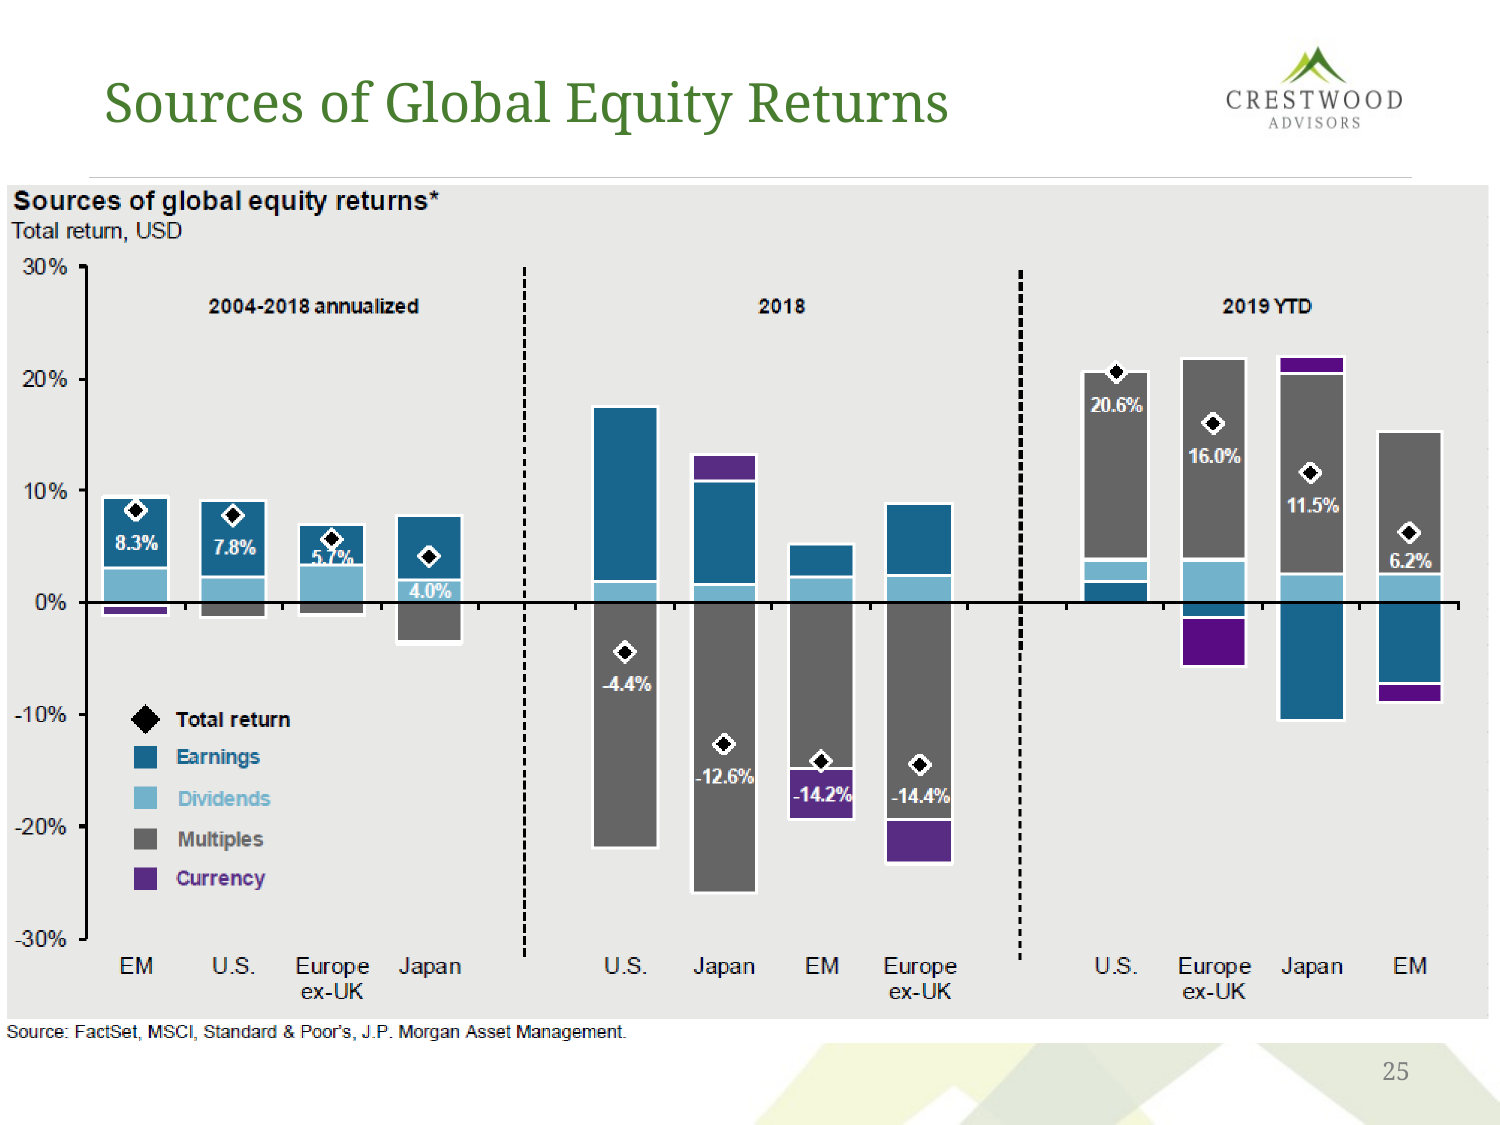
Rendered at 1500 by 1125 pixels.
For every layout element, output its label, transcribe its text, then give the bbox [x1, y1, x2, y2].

picture [0, 185, 1500, 1125]
slide_number 25 [1074, 1051, 1425, 1103]
title Sources of Global Equity Returns [89, 45, 1189, 158]
picture [1158, 18, 1469, 161]
